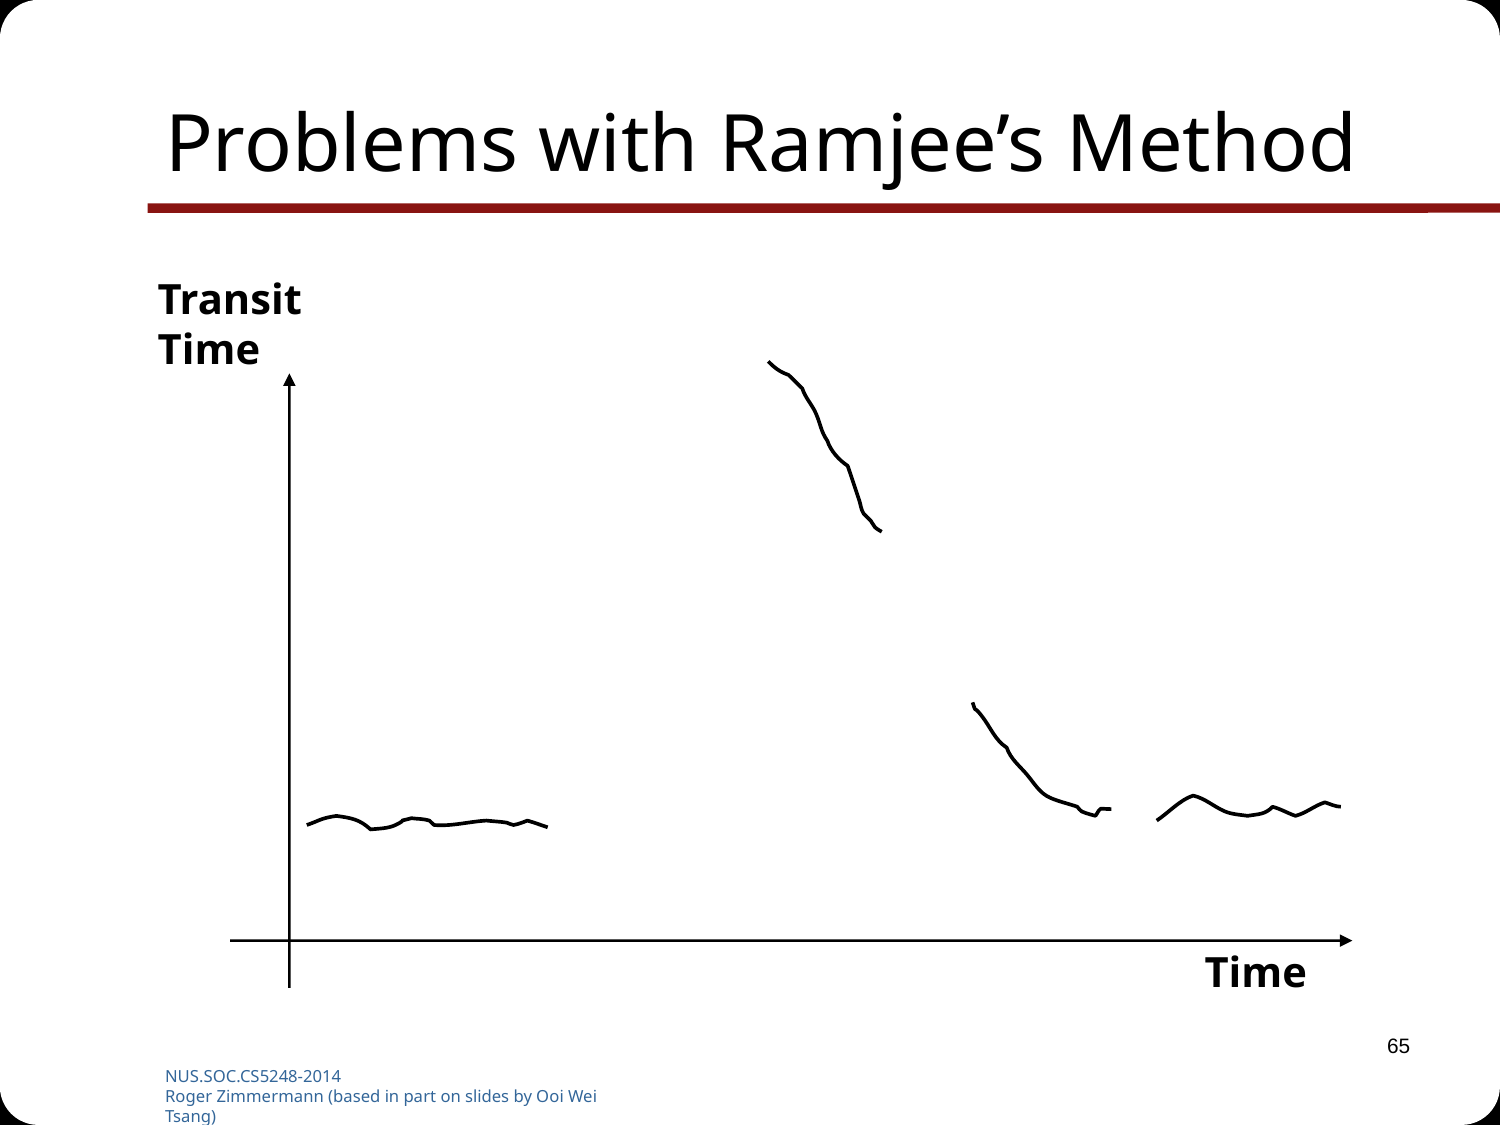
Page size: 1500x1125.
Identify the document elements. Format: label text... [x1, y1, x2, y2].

text_box [306, 815, 548, 830]
text_box [768, 361, 882, 532]
title Problems with Ramjee’s Method [149, 45, 1426, 234]
text_box [1156, 795, 1341, 821]
slide_number NUS.SOC.CS5248-2014 Roger Zimmermann (based in part on slides by Ooi Wei Tsang) [149, 1058, 549, 1101]
footer [549, 1024, 1038, 1101]
text_box Time [1189, 938, 1323, 1004]
text_box [283, 381, 296, 988]
text_box [972, 702, 1112, 816]
text_box Transit Time [142, 265, 317, 381]
slide_number 65 [1112, 1024, 1426, 1101]
text_box [1323, 934, 1353, 947]
